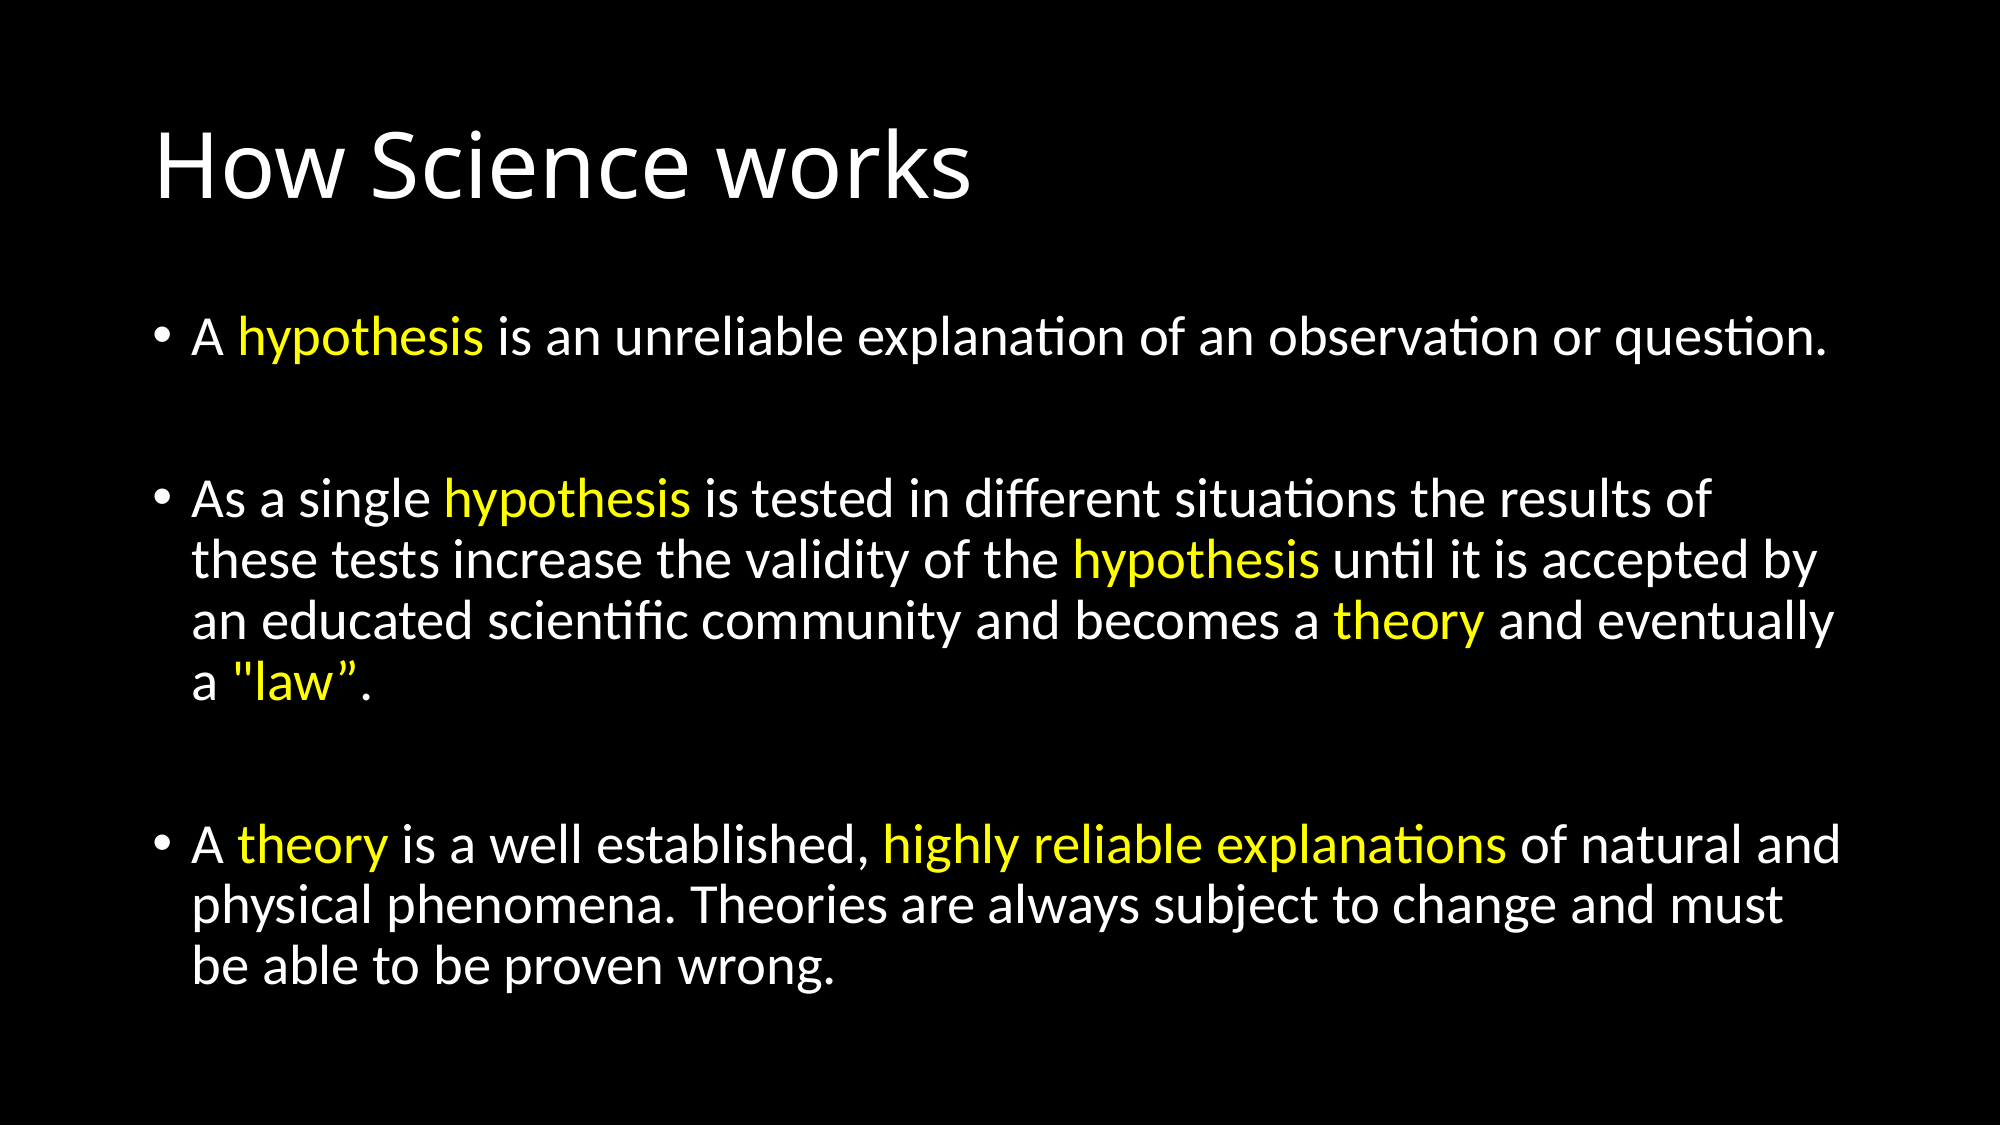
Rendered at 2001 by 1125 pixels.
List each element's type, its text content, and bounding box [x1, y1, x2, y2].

list A hypothesis is an unreliable explanation of an observation or question. As a single hypothesis is tested in different situations the results of these tests increase the validity of the hypothesis until it is accepted by an educated scientific community and becomes a theory and eventually a "law”. A theory is a well established, highly reliable explanations of natural and physical phenomena. Theories are always subject to change and must be able to be proven wrong. [137, 299, 1863, 1014]
title How Science works [137, 59, 1863, 278]
